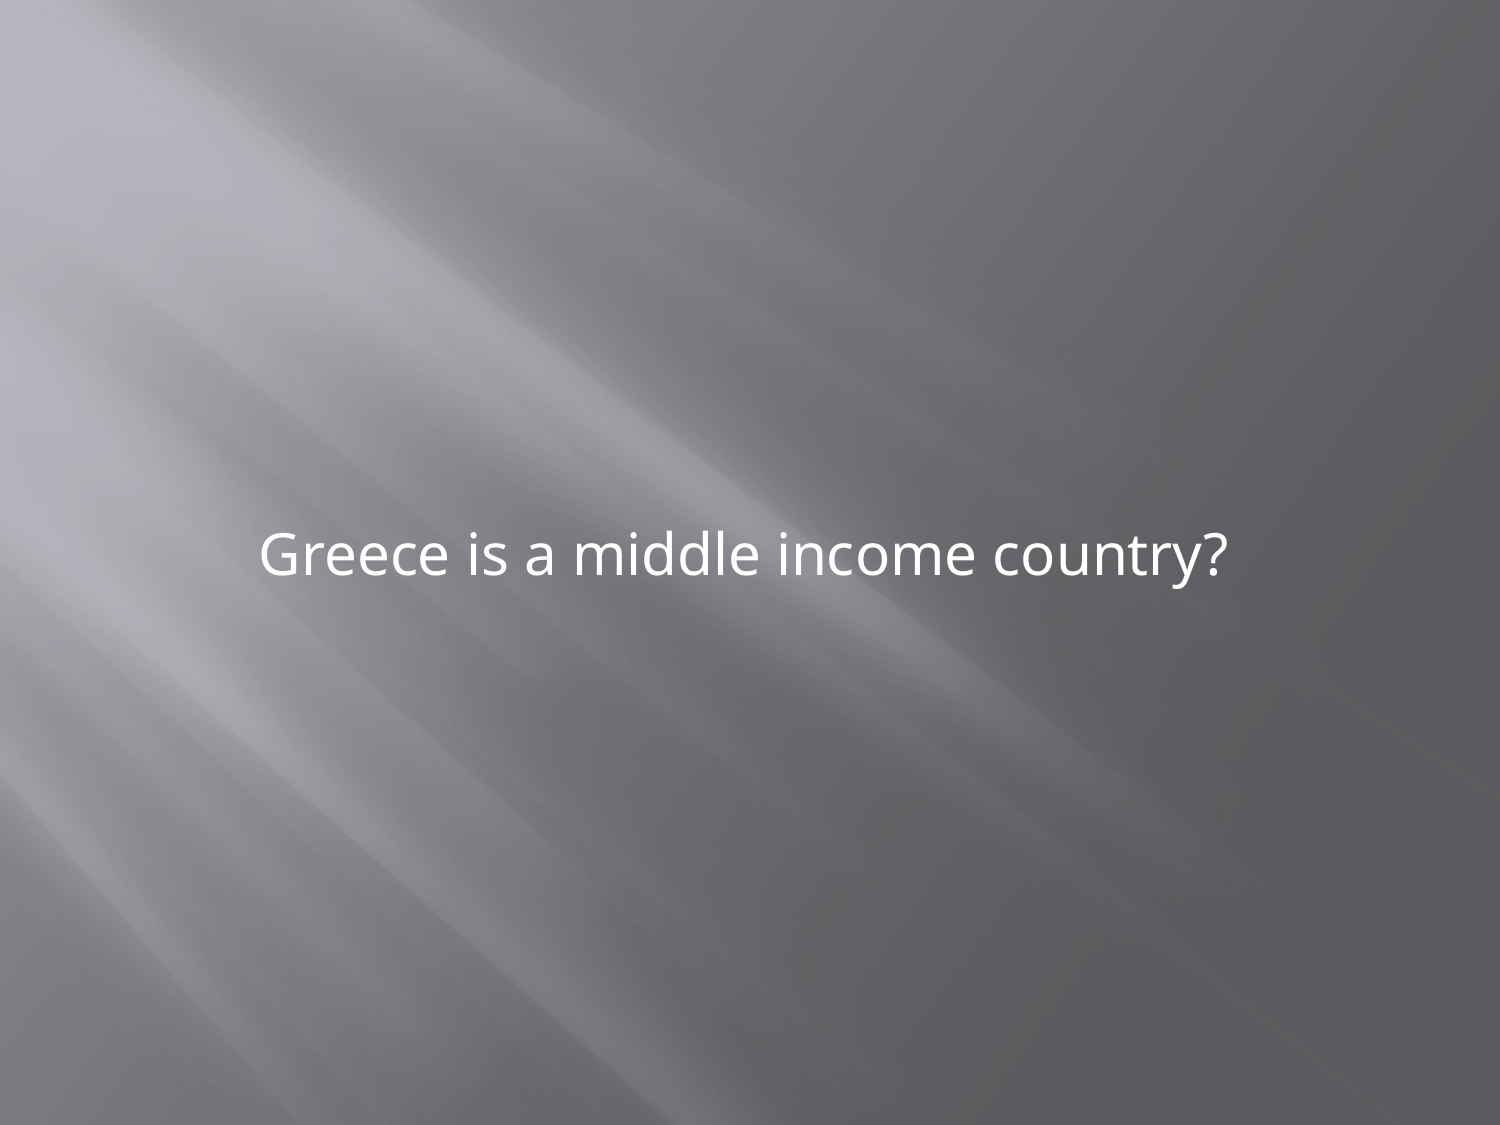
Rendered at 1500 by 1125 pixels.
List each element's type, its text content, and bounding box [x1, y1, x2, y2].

text_box Greece is a middle income country? [182, 509, 1306, 595]
